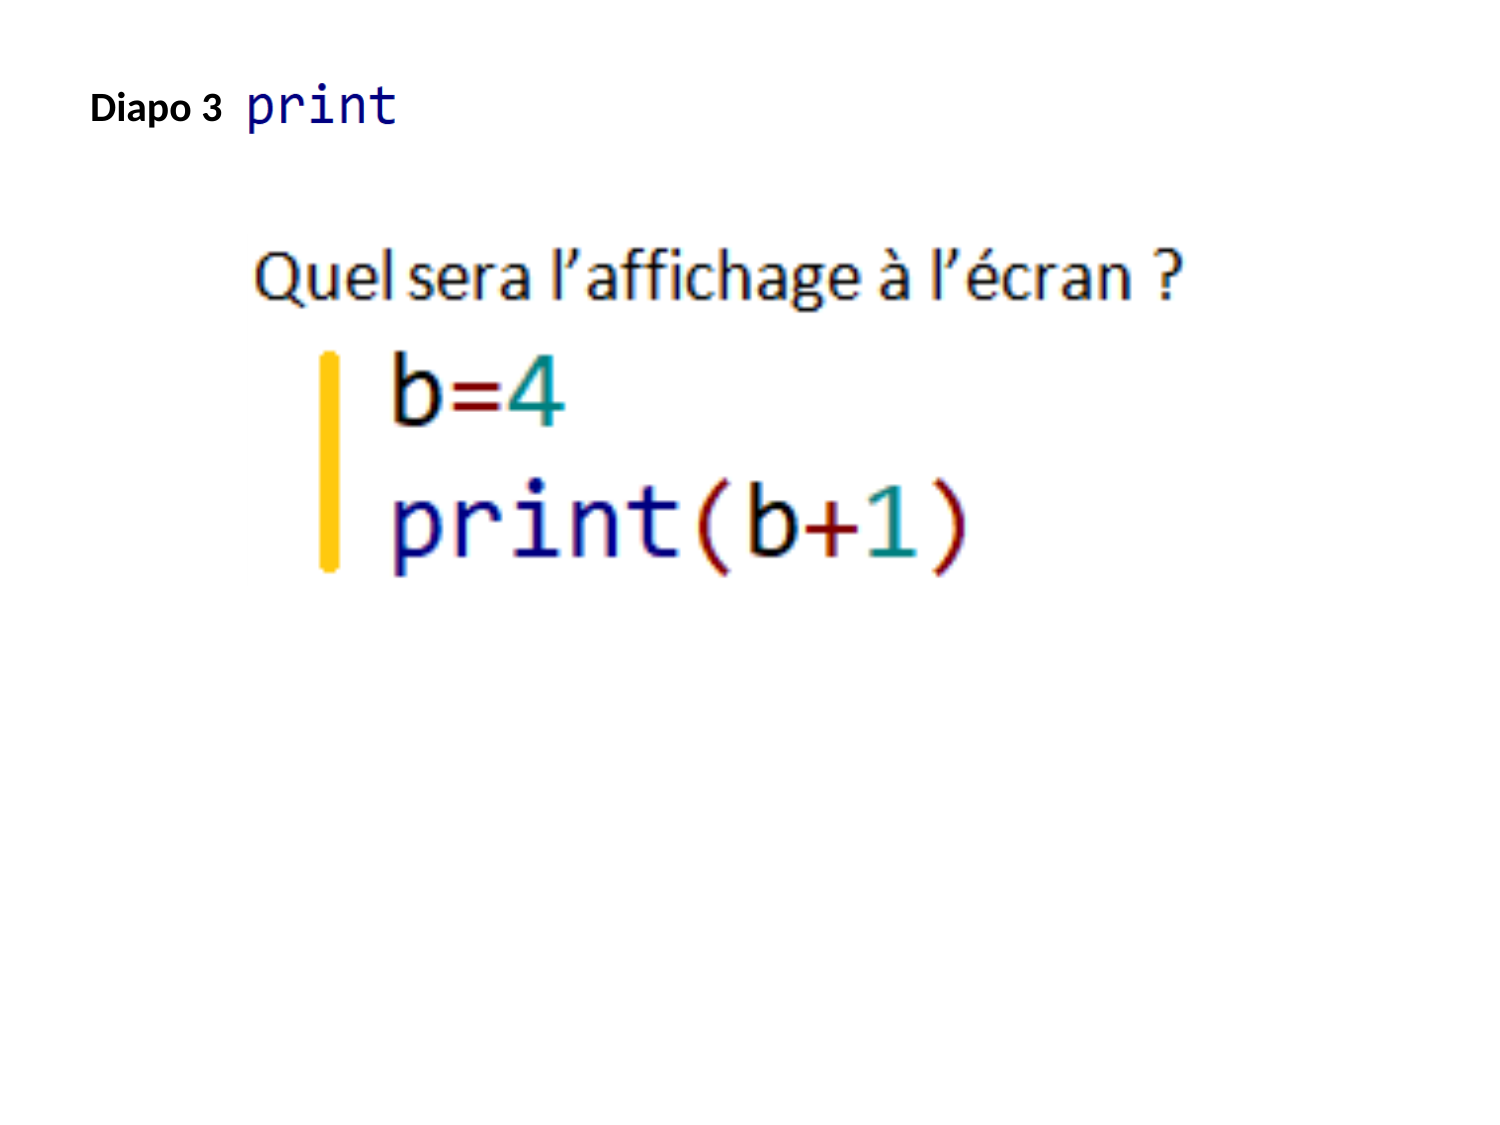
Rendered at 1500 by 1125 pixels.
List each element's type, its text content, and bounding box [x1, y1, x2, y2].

picture [245, 234, 1191, 587]
title Diapo 3 [75, 45, 1425, 164]
picture [245, 81, 399, 137]
